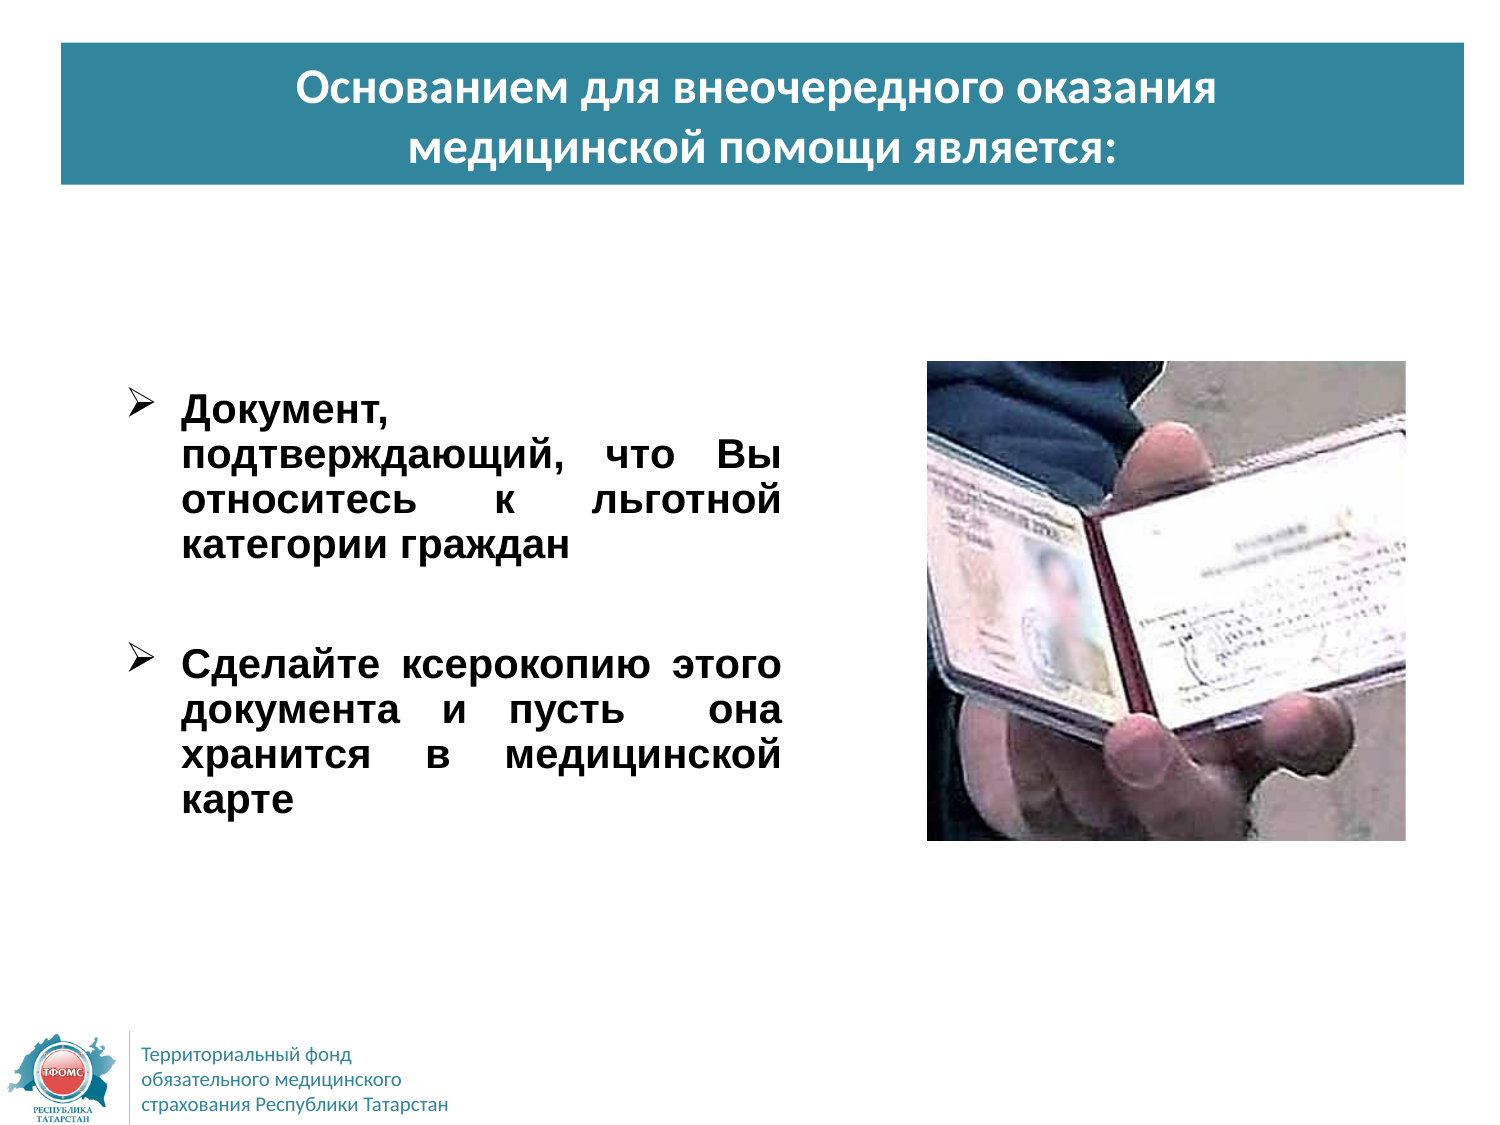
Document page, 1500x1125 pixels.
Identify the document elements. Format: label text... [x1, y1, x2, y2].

text_box Документ, подтверждающий, что Вы относитесь к льготной категории граждан Сделайте ксерокопию этого документа и пусть она хранится в медицинской карте [110, 380, 798, 830]
text_box Основанием для внеочередного оказания медицинской помощи является: [61, 42, 1464, 185]
picture [0, 1030, 123, 1125]
text_box [925, 360, 1408, 842]
text_box Территориальный фонд обязательного медицинского страхования Республики Татарстан [126, 1032, 482, 1123]
